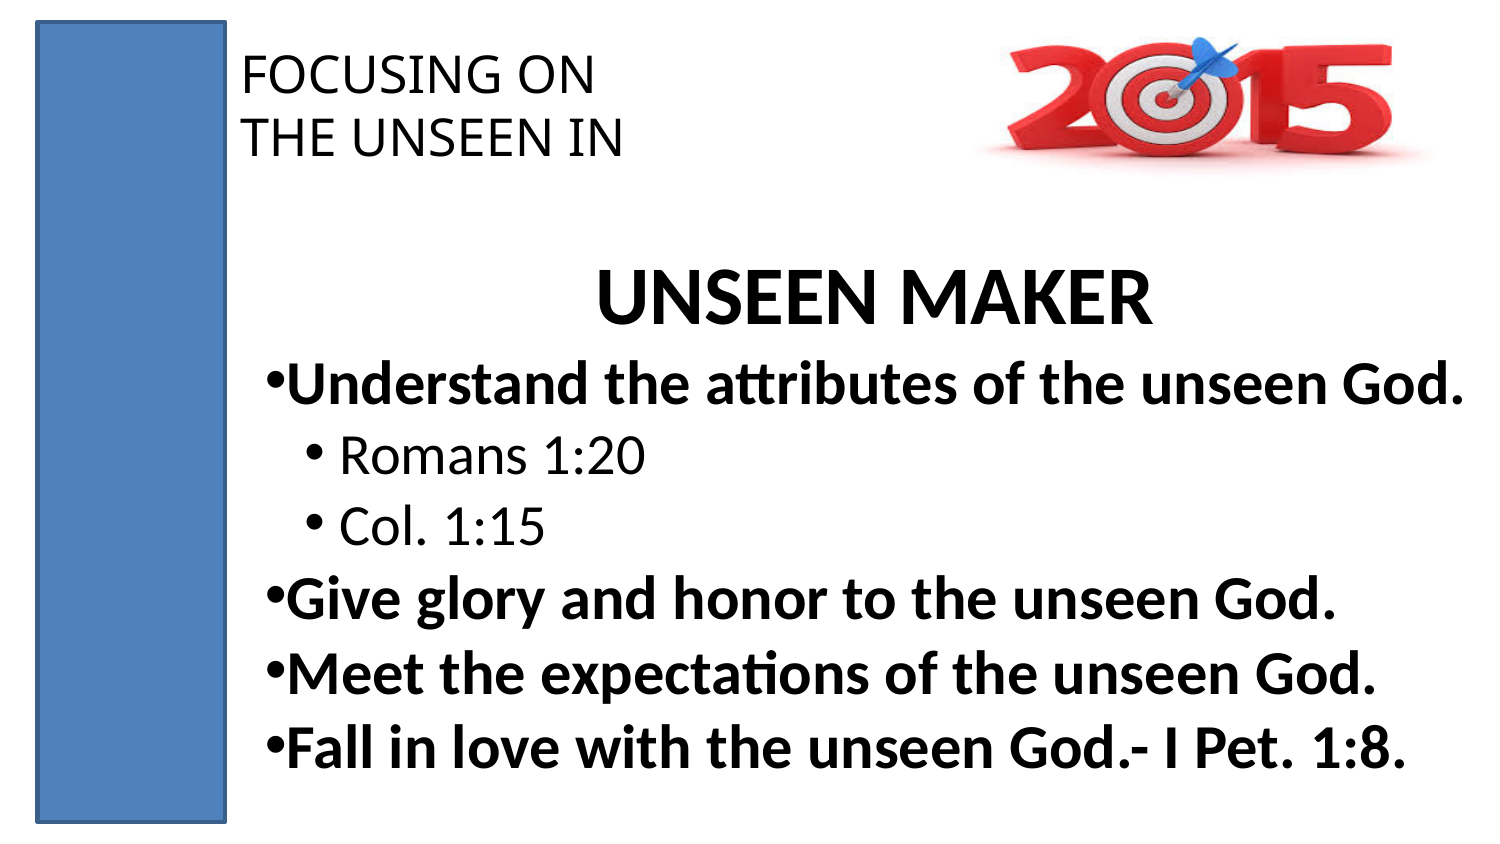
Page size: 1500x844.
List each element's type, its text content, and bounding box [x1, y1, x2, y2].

title FOCUSING ON THE UNSEEN IN [227, 33, 957, 175]
text_box [35, 20, 227, 824]
text_box UNSEEN MAKER Understand the attributes of the unseen God. Romans 1:20 Col. 1:15 Give glory and honor to the unseen God. Meet the expectations of the unseen God. Fall in love with the unseen God.- I Pet. 1:8. [249, 234, 1500, 789]
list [962, 18, 1438, 216]
